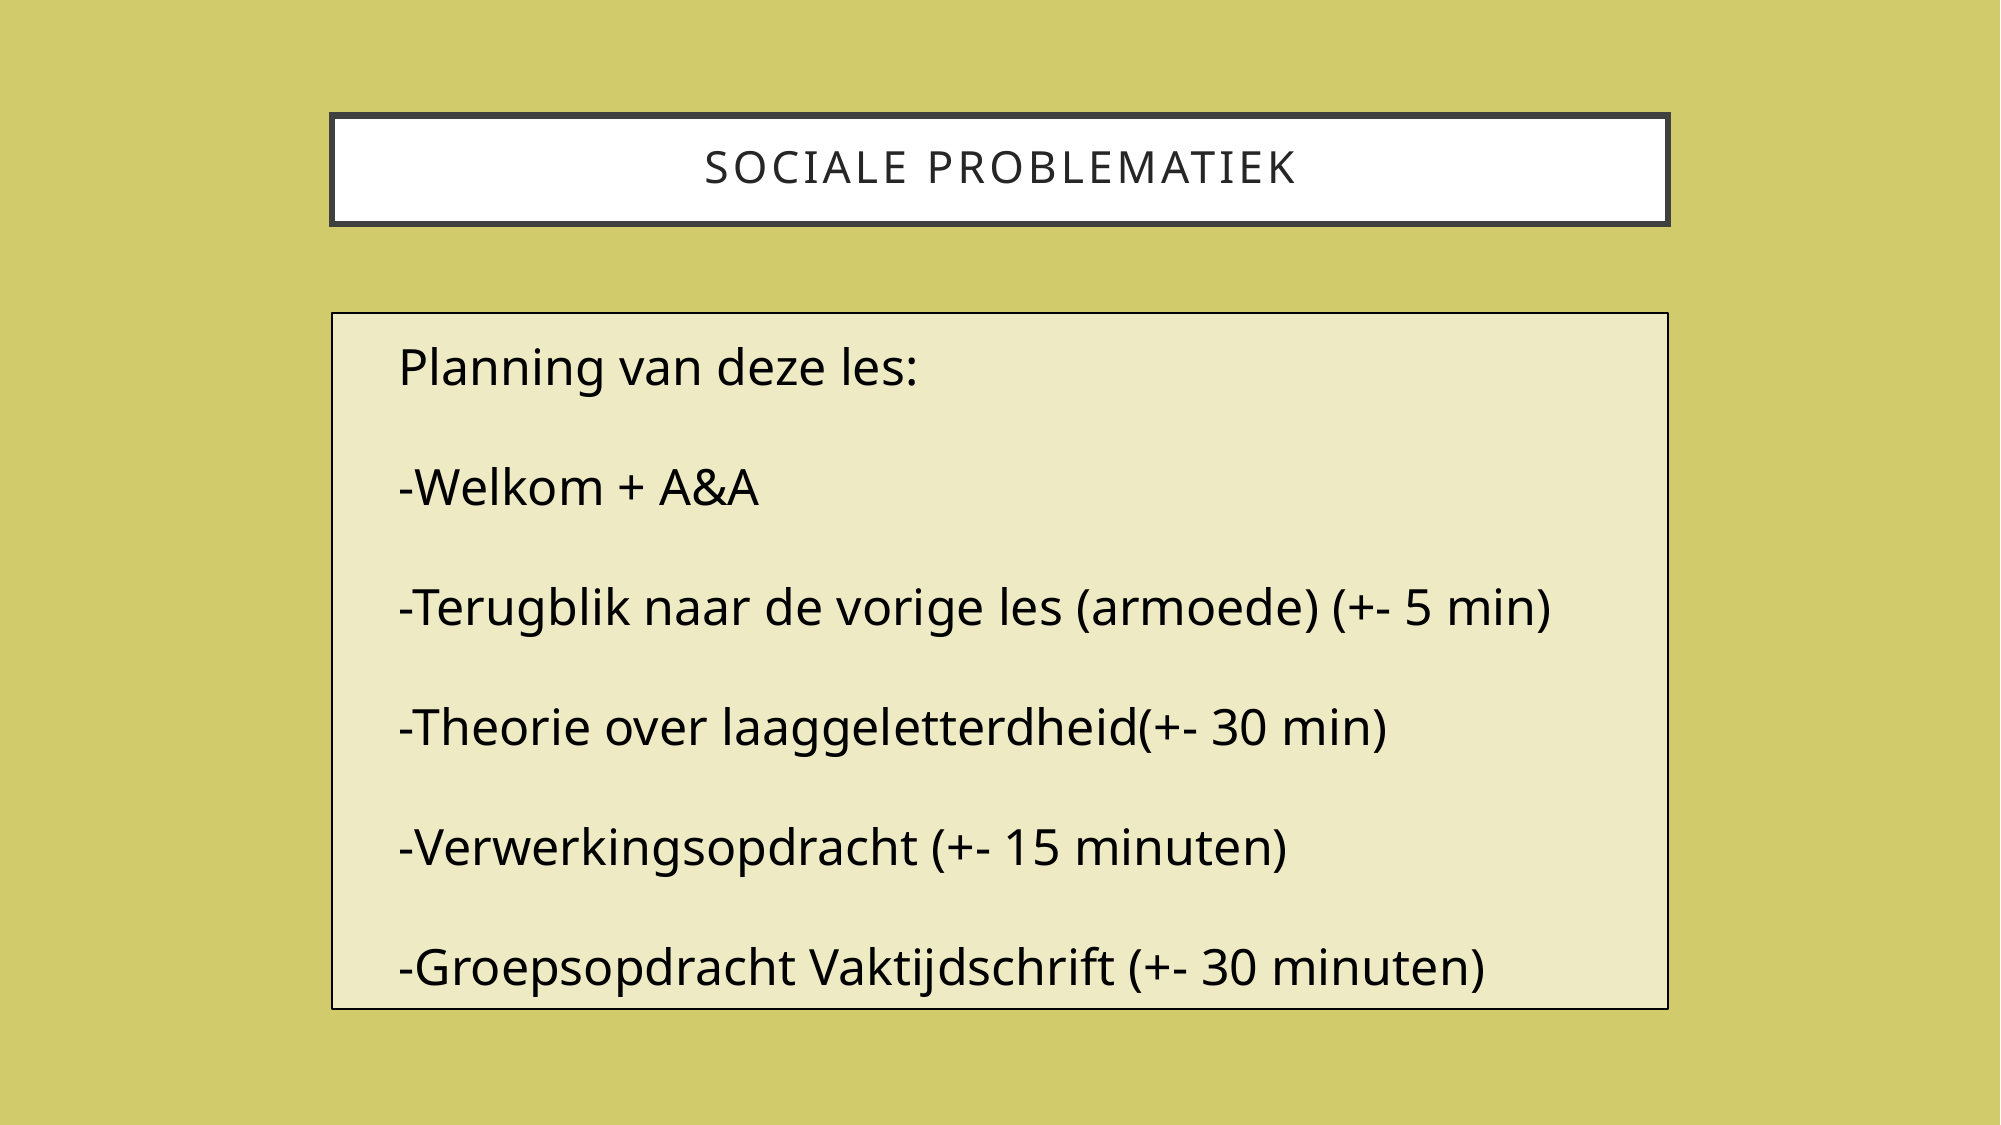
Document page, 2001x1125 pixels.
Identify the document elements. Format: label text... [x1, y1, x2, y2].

title Sociale problematiek [329, 112, 1671, 227]
text_box Planning van deze les: -Welkom + A&A -Terugblik naar de vorige les (armoede) (+- 5 min) -Theorie over laaggeletterdheid(+- 30 min) -Verwerkingsopdracht (+- 15 minuten) -Groepsopdracht Vaktijdschrift (+- 30 minuten) [383, 327, 1617, 1003]
text_box [331, 312, 1669, 1010]
